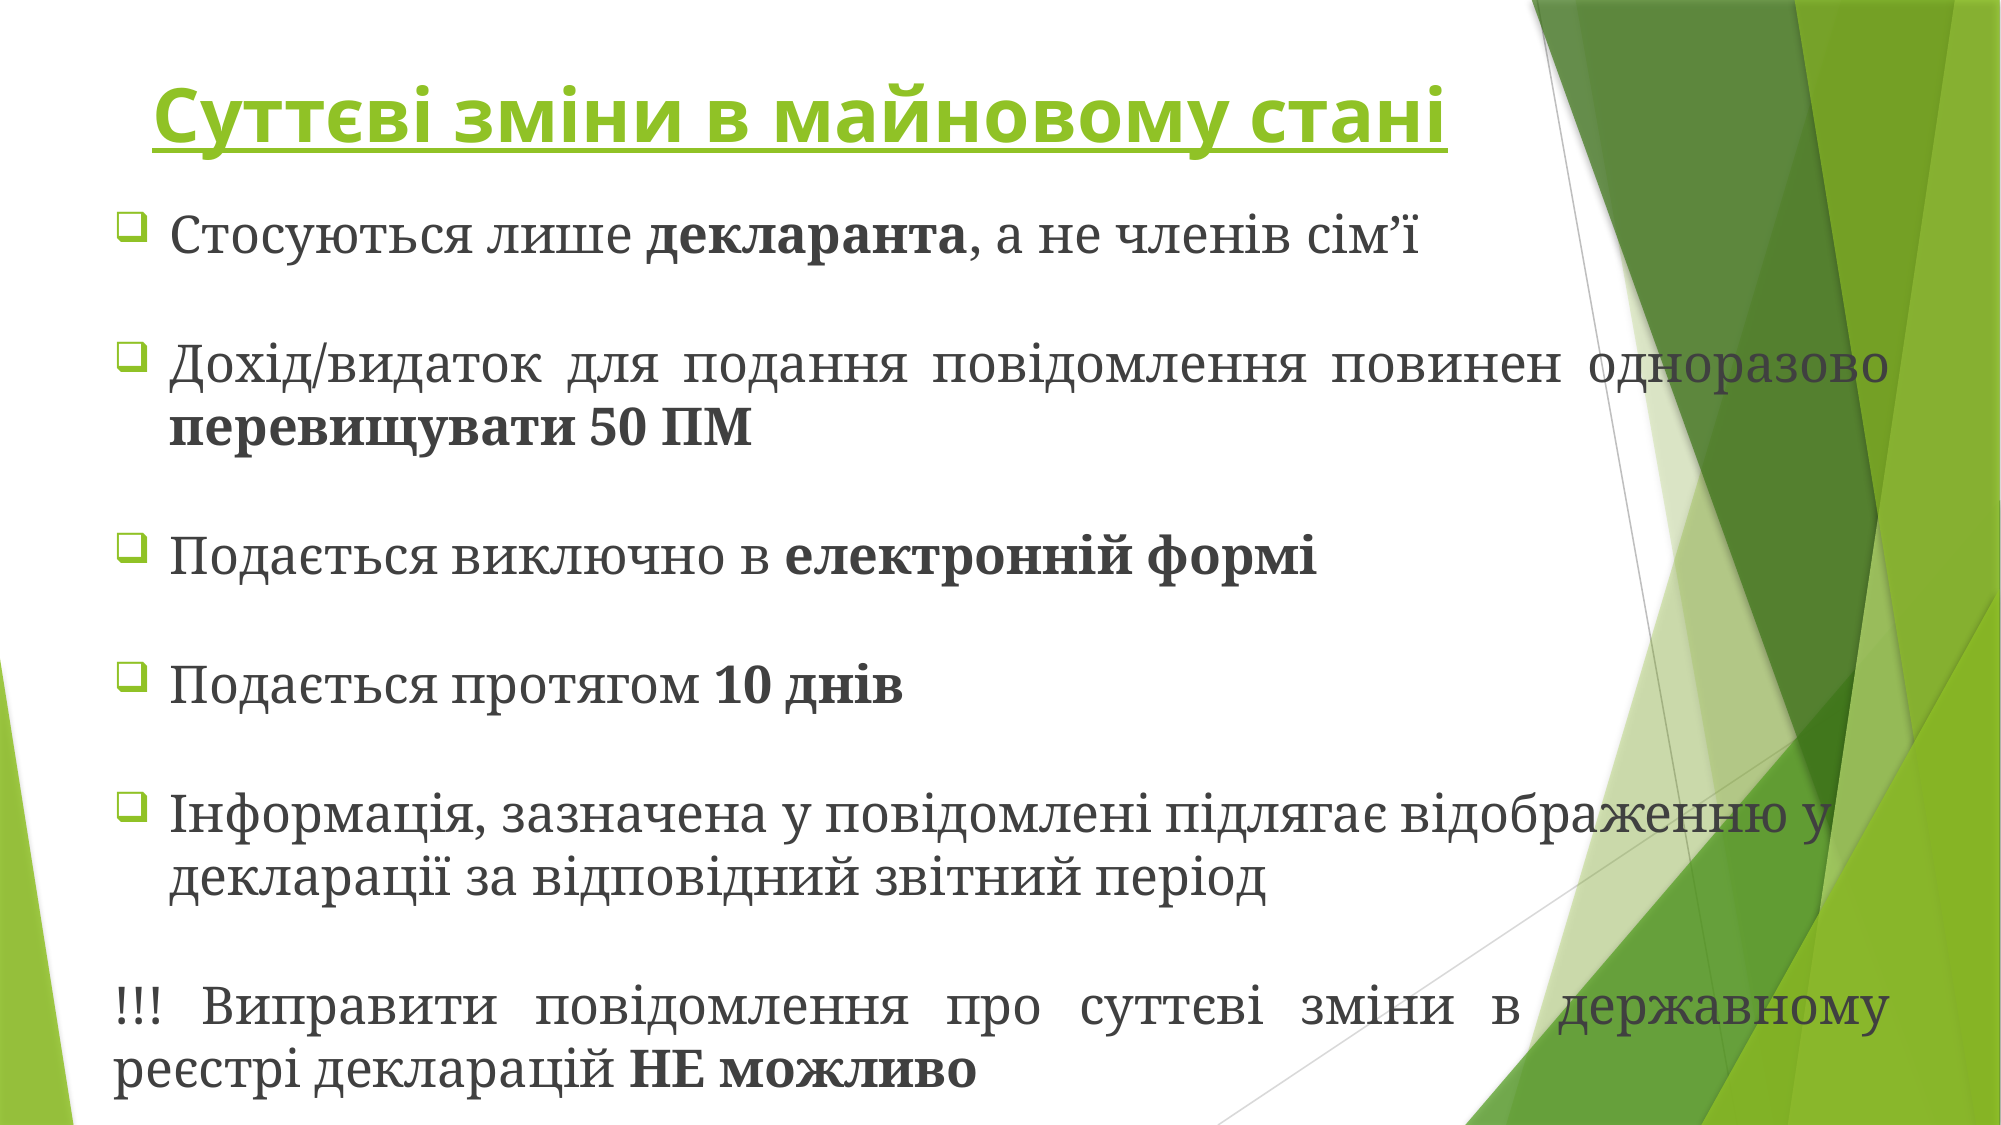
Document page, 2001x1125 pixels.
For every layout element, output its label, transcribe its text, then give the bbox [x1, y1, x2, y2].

title Суттєві зміни в майновому стані [137, 59, 1863, 194]
list Стосуються лише декларанта, а не членів сім’ї Дохід/видаток для подання повідомлення повинен одноразово перевищувати 50 ПМ Подається виключно в електронній формі Подається протягом 10 днів Інформація, зазначена у повідомлені підлягає відображенню у декларації за відповідний звітний період !!! Виправити повідомлення про суттєві зміни в державному реєстрі декларацій НЕ можливо [98, 194, 1906, 1125]
